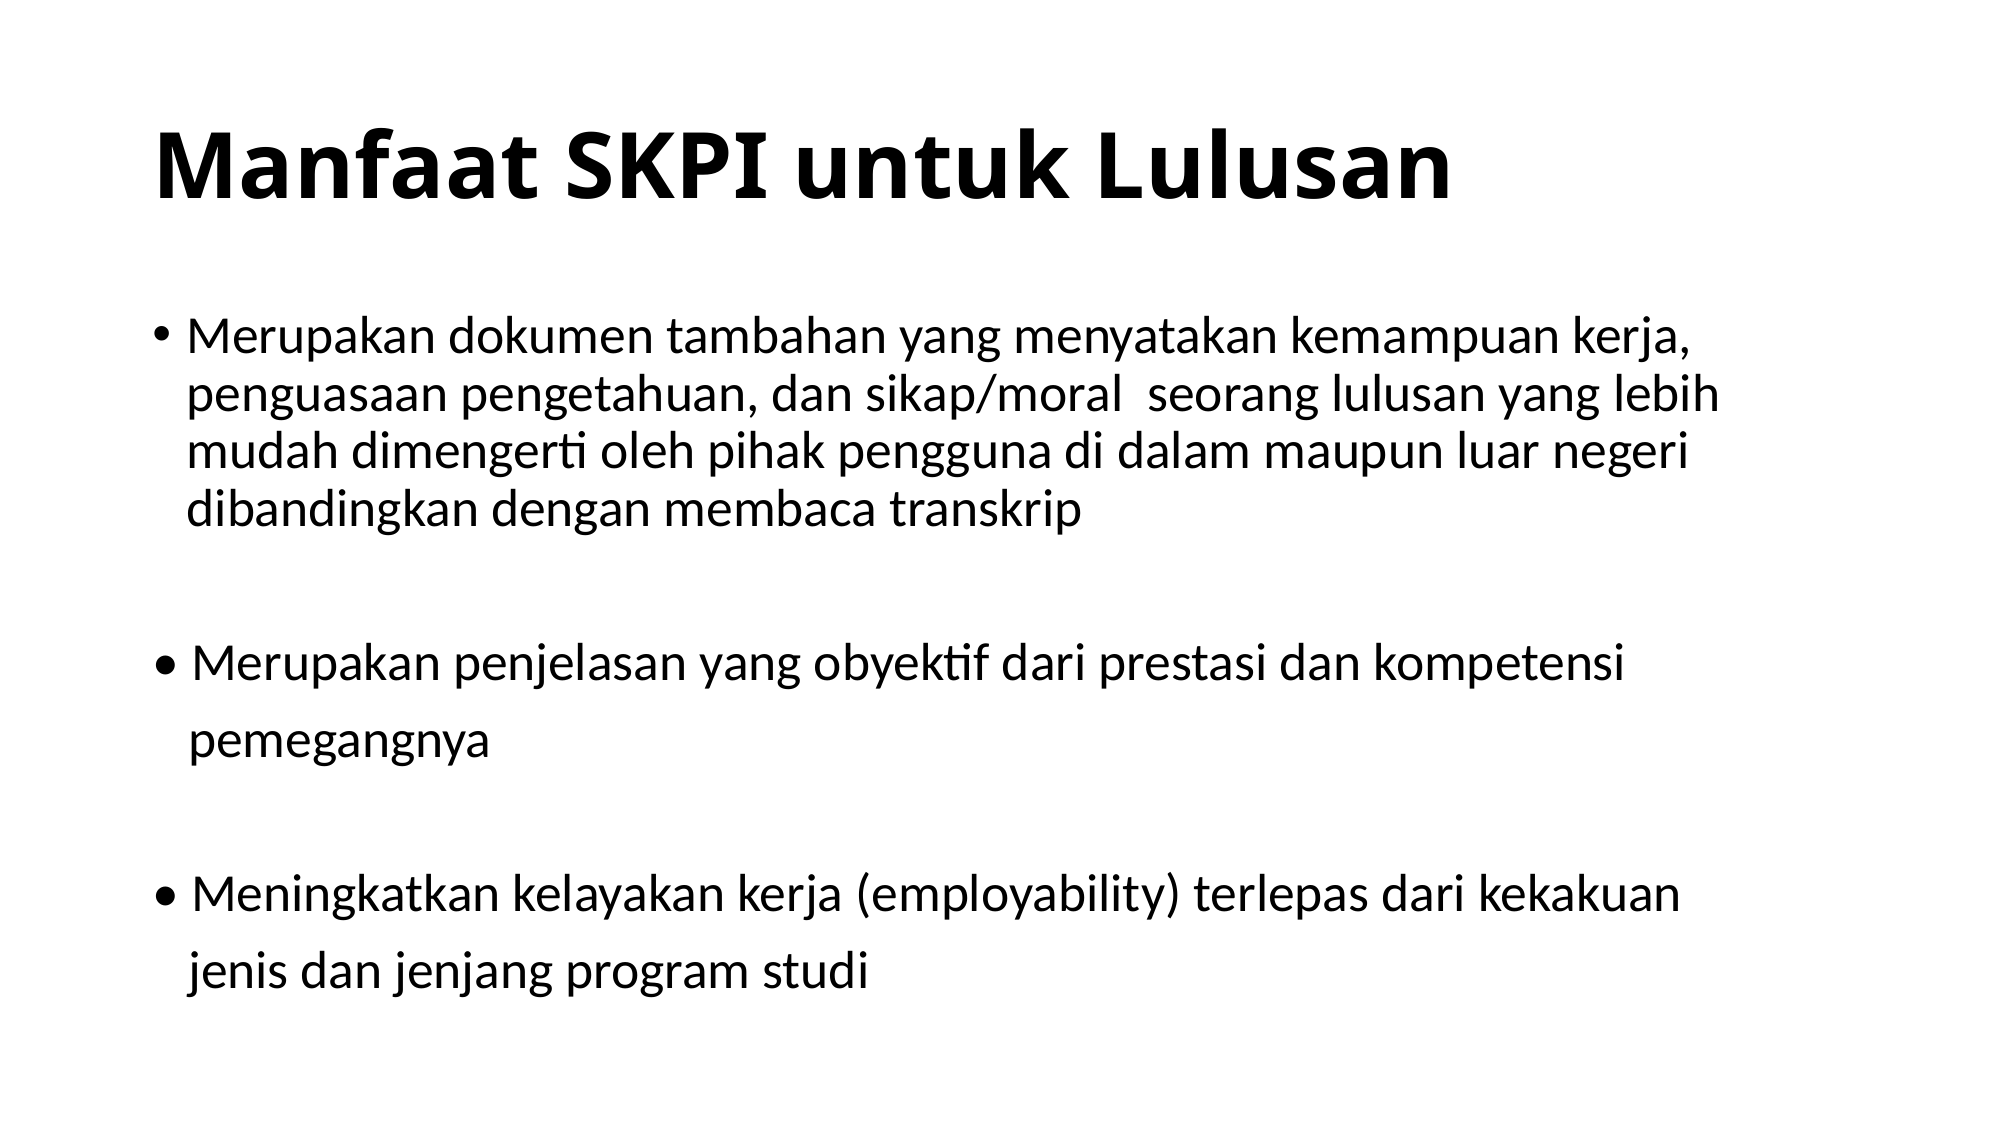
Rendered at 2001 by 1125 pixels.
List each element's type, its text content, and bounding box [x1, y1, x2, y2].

title Manfaat SKPI untuk Lulusan [137, 59, 1863, 278]
list Merupakan dokumen tambahan yang menyatakan kemampuan kerja, penguasaan pengetahuan, dan sikap/moral seorang lulusan yang lebih mudah dimengerti oleh pihak pengguna di dalam maupun luar negeri dibandingkan dengan membaca transkrip • Merupakan penjelasan yang obyektif dari prestasi dan kompetensi pemegangnya • Meningkatkan kelayakan kerja (employability) terlepas dari kekakuan jenis dan jenjang program studi [137, 299, 1863, 1014]
